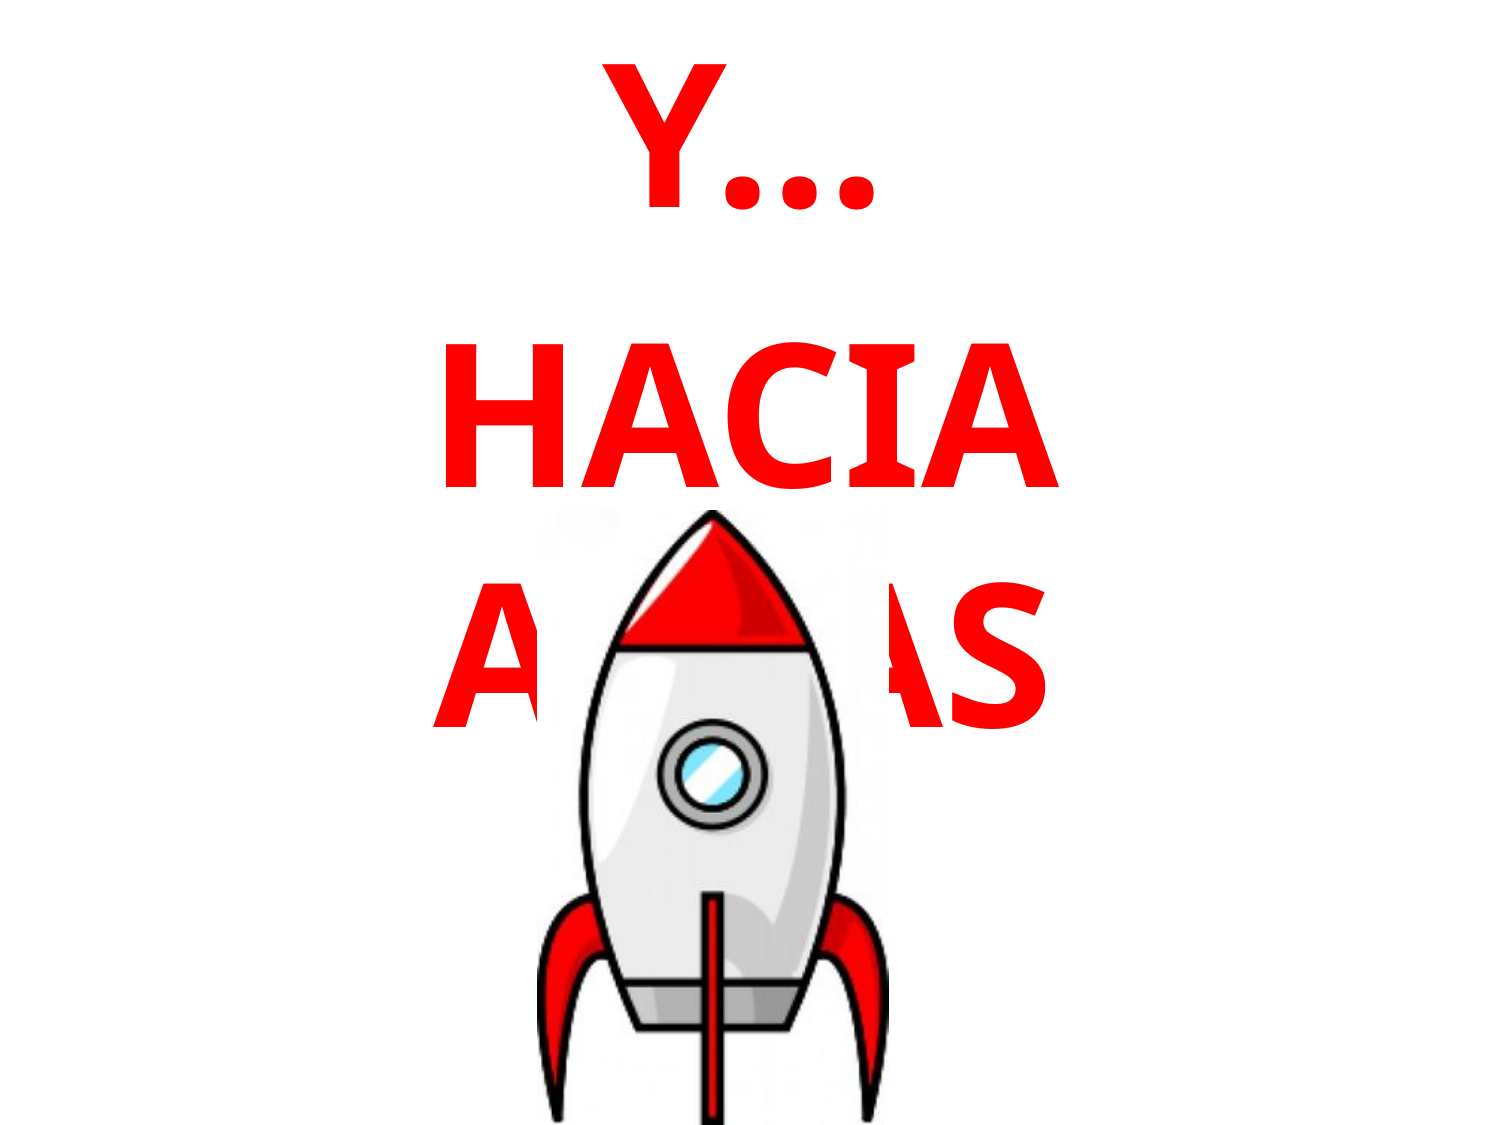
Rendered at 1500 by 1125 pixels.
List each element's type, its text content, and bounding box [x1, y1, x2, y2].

subtitle Y… HACIA ATRAS [100, 0, 1388, 875]
picture [537, 510, 890, 1125]
